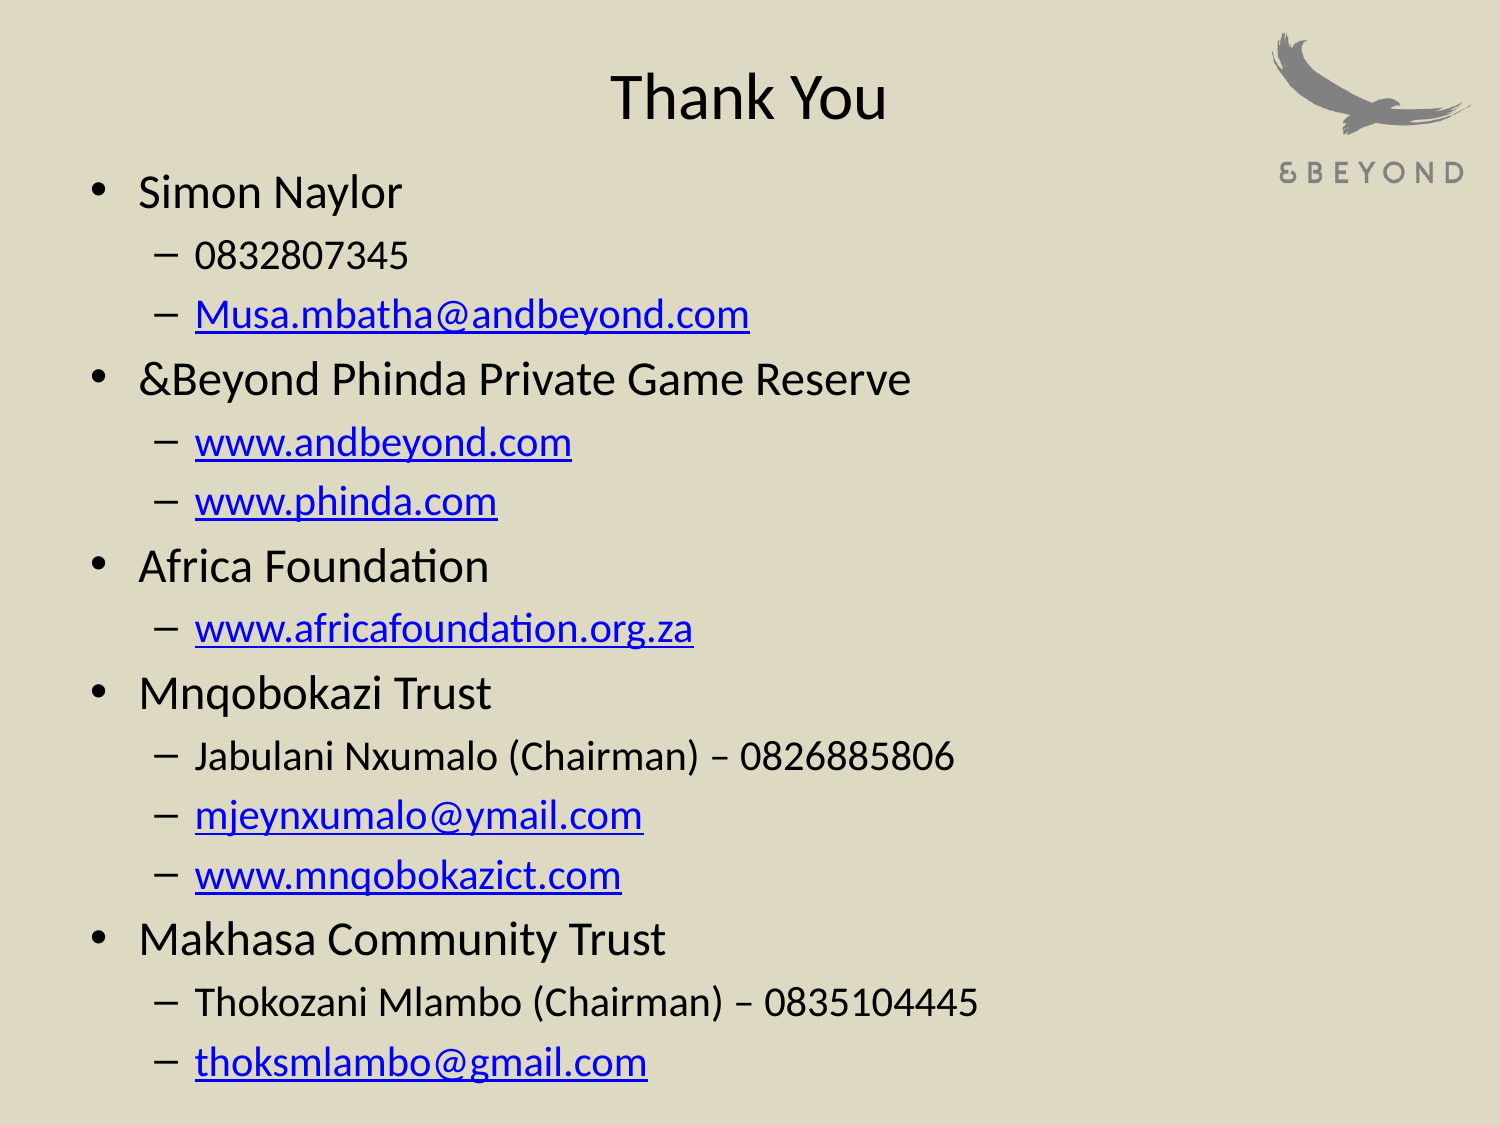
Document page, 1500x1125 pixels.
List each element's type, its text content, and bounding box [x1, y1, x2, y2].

list Simon Naylor 0832807345 Musa.mbatha@andbeyond.com &Beyond Phinda Private Game Reserve www.andbeyond.com www.phinda.com Africa Foundation www.africafoundation.org.za Mnqobokazi Trust Jabulani Nxumalo (Chairman) – 0826885806 mjeynxumalo@ymail.com www.mnqobokazict.com Makhasa Community Trust Thokozani Mlambo (Chairman) – 0835104445 thoksmlambo@gmail.com [75, 152, 1425, 1102]
title Thank You [75, 45, 1260, 141]
picture [1265, 23, 1478, 194]
